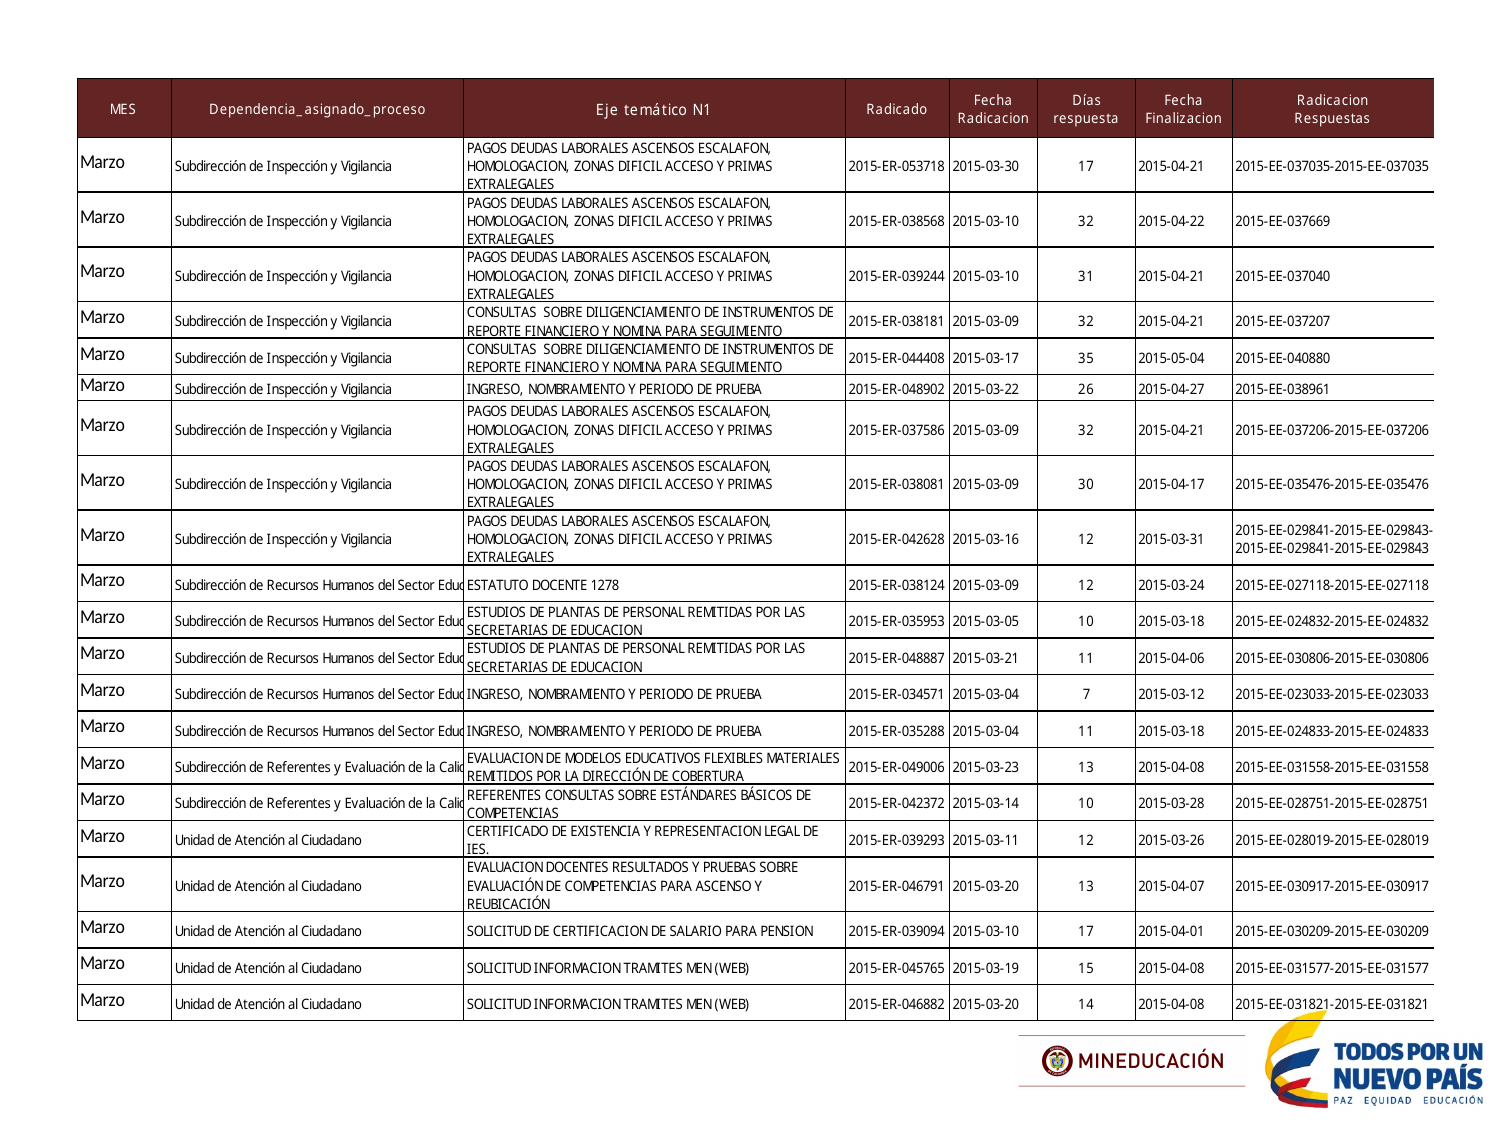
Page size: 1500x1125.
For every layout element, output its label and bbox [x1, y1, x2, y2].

picture [76, 77, 1436, 1023]
text_box [1015, 999, 1495, 1124]
